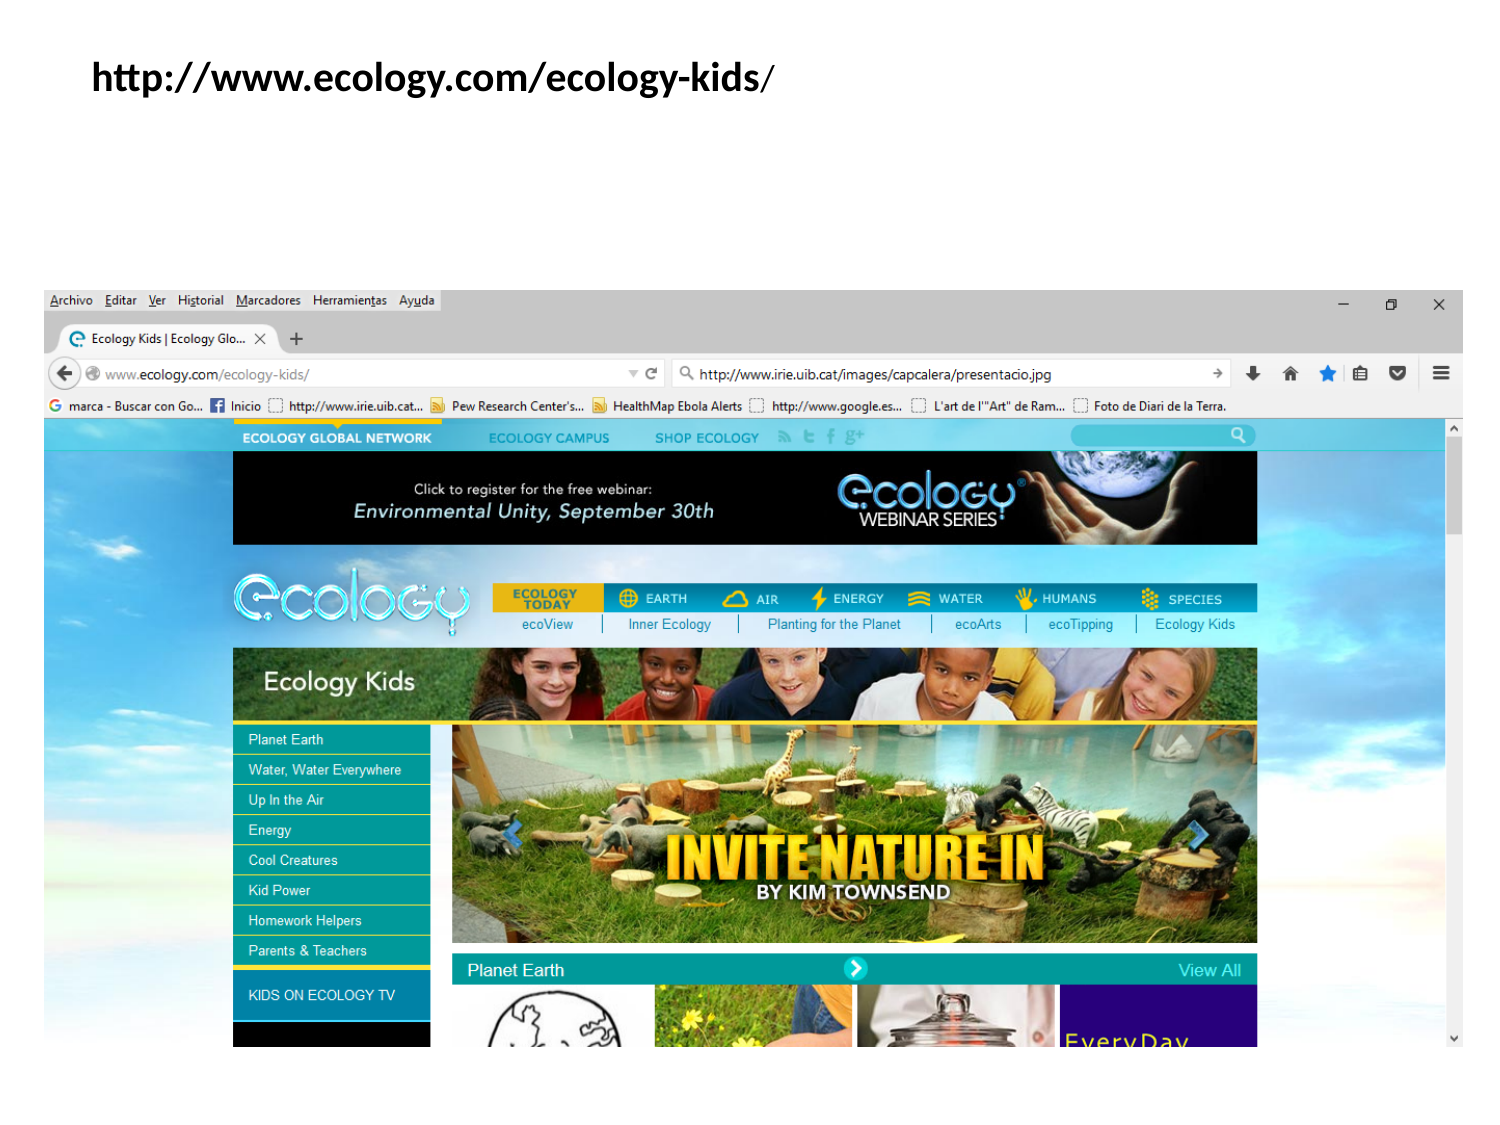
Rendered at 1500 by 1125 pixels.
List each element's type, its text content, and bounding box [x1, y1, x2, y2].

text_box http://www.ecology.com/ecology-kids/ [76, 42, 1463, 108]
picture [43, 290, 1463, 1047]
